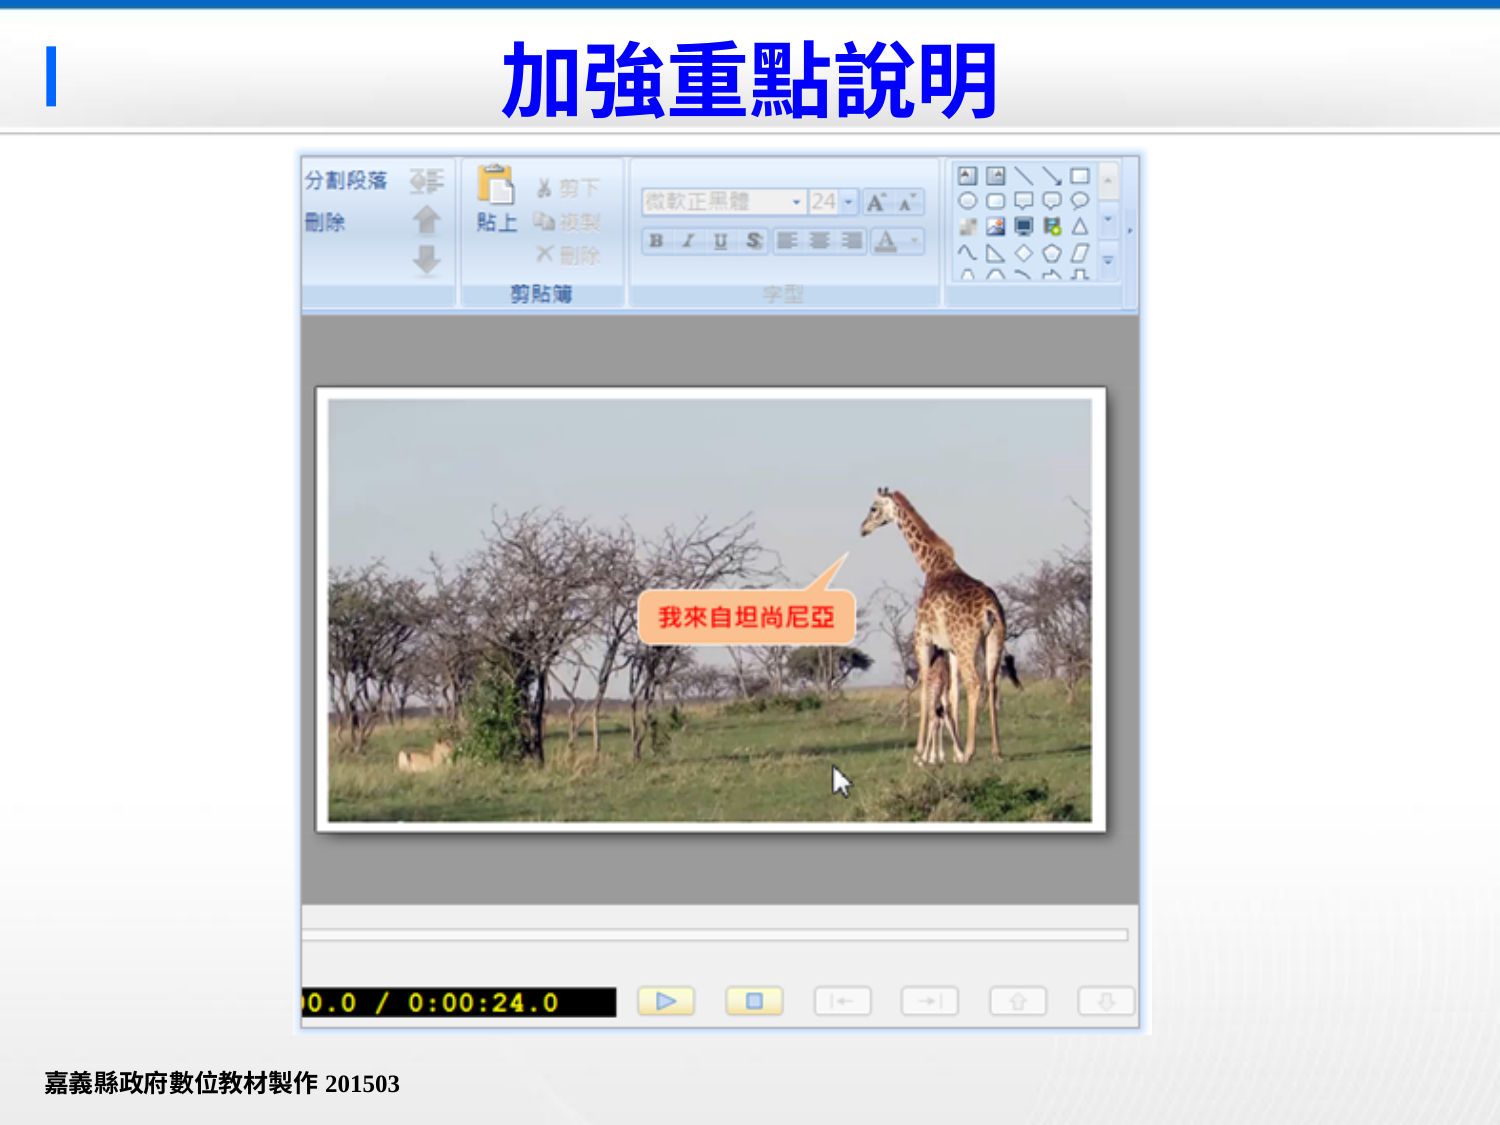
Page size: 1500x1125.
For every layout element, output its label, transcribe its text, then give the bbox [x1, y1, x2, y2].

picture [0, 0, 1500, 139]
picture [0, 146, 1500, 1125]
title 加強重點說明 [75, 12, 1425, 143]
